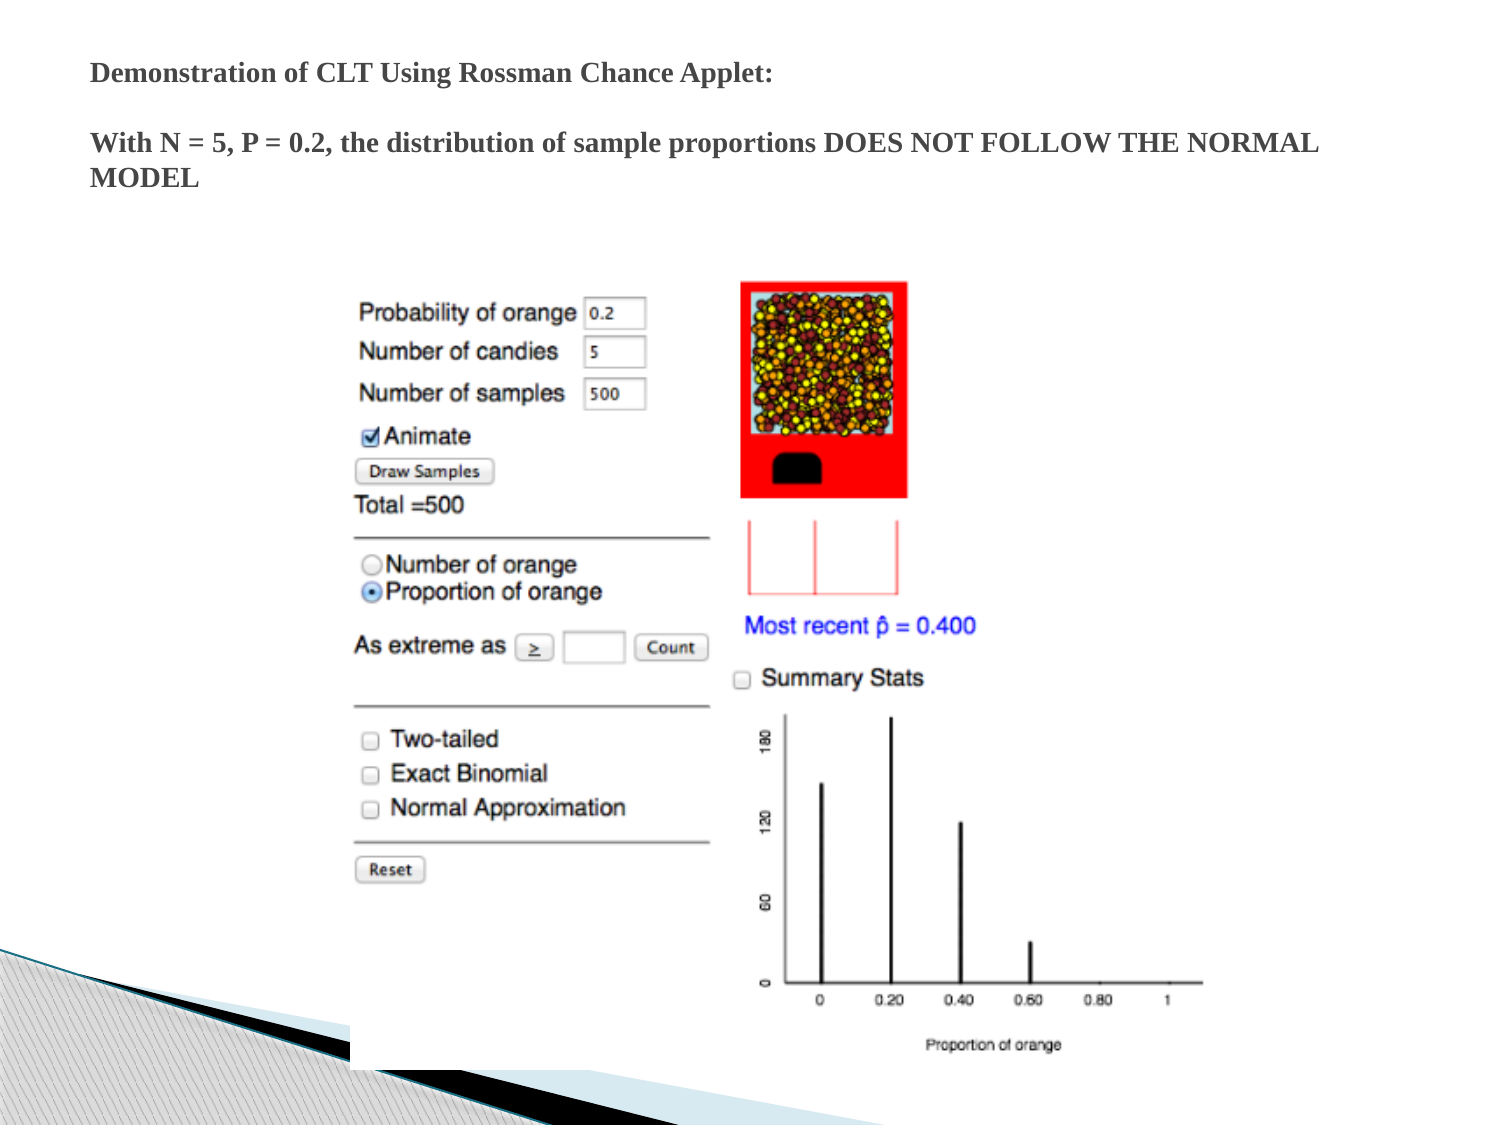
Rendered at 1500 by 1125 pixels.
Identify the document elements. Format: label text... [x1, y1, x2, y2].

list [74, 276, 1500, 1071]
title Demonstration of CLT Using Rossman Chance Applet: With N = 5, P = 0.2, the distribution of sample proportions DOES NOT FOLLOW THE NORMAL MODEL [75, 45, 1425, 201]
